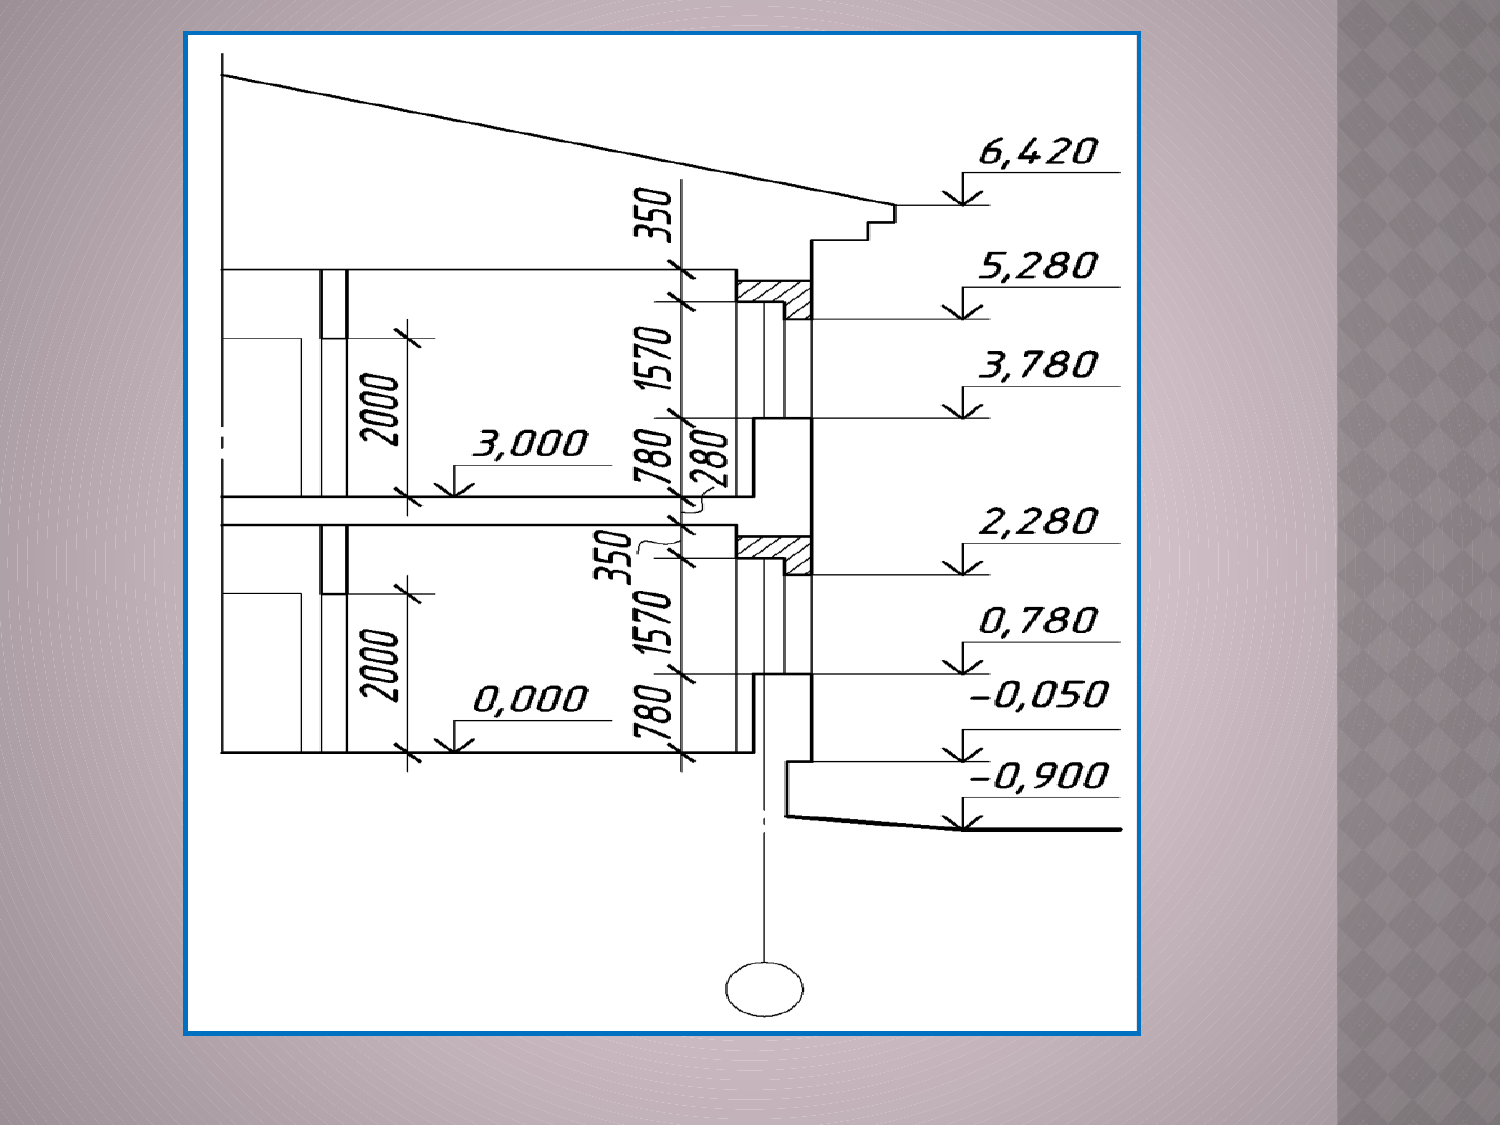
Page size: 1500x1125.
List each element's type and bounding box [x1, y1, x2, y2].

picture [186, 34, 1138, 1032]
